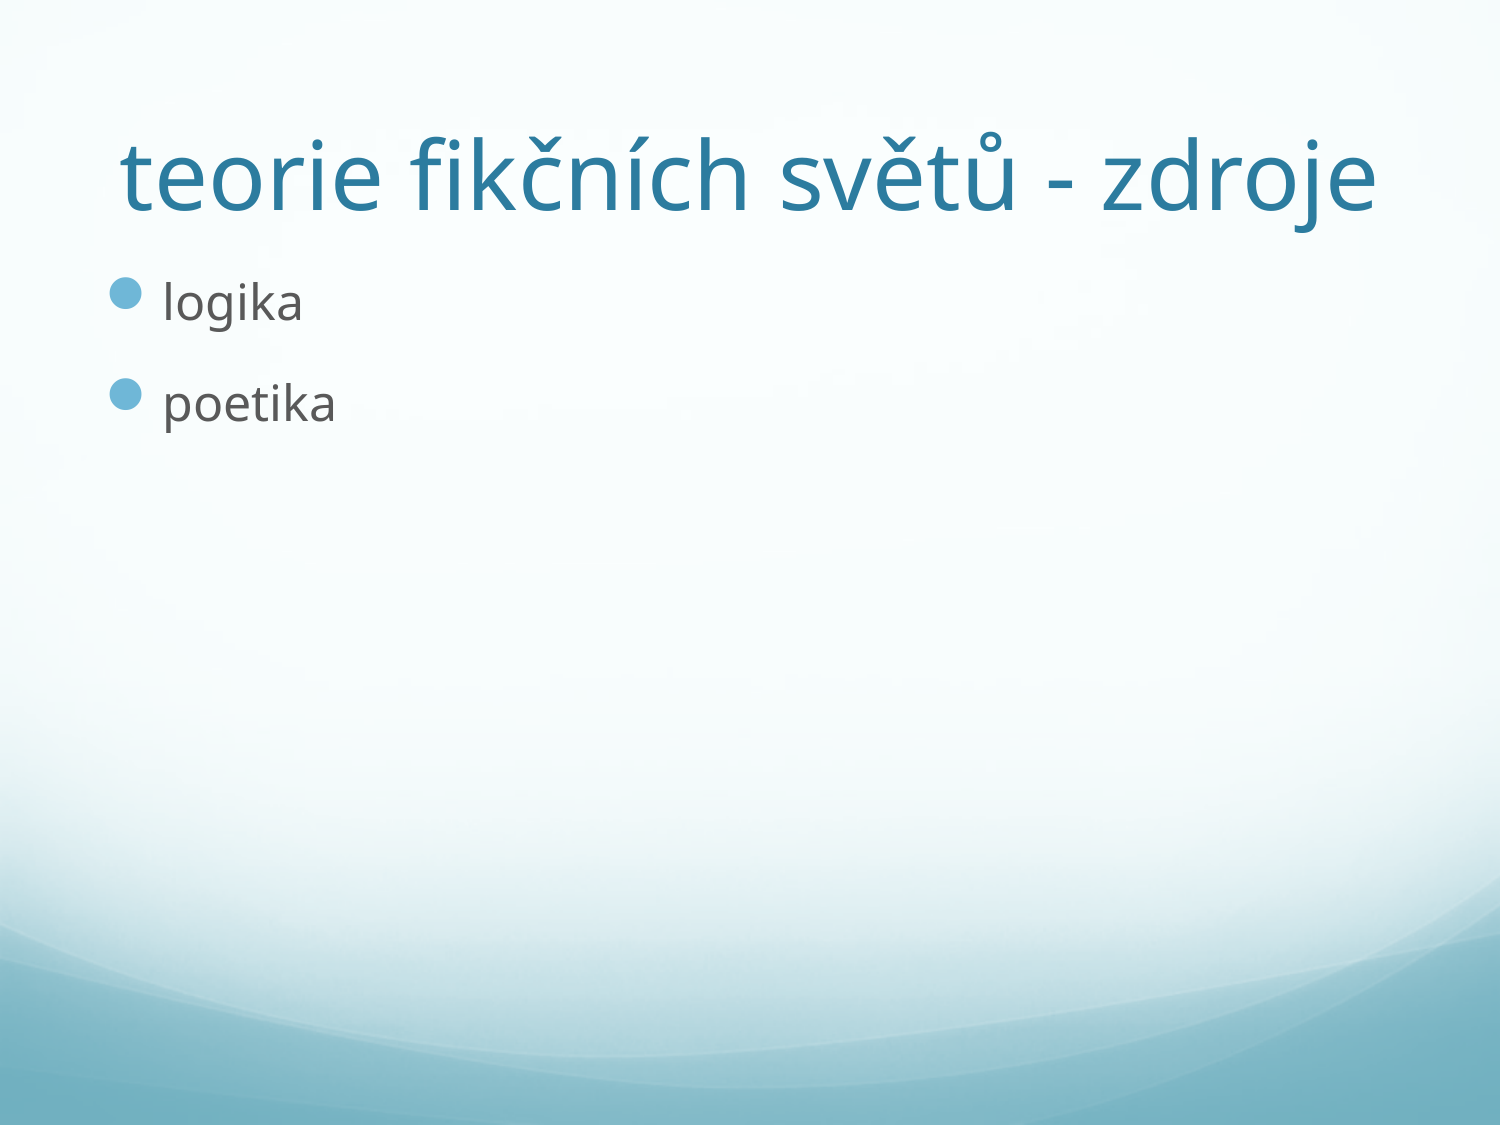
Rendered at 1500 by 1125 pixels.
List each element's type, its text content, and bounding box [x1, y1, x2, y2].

list logika poetika [90, 262, 1410, 975]
title teorie fikčních světů - zdroje [90, 17, 1410, 237]
